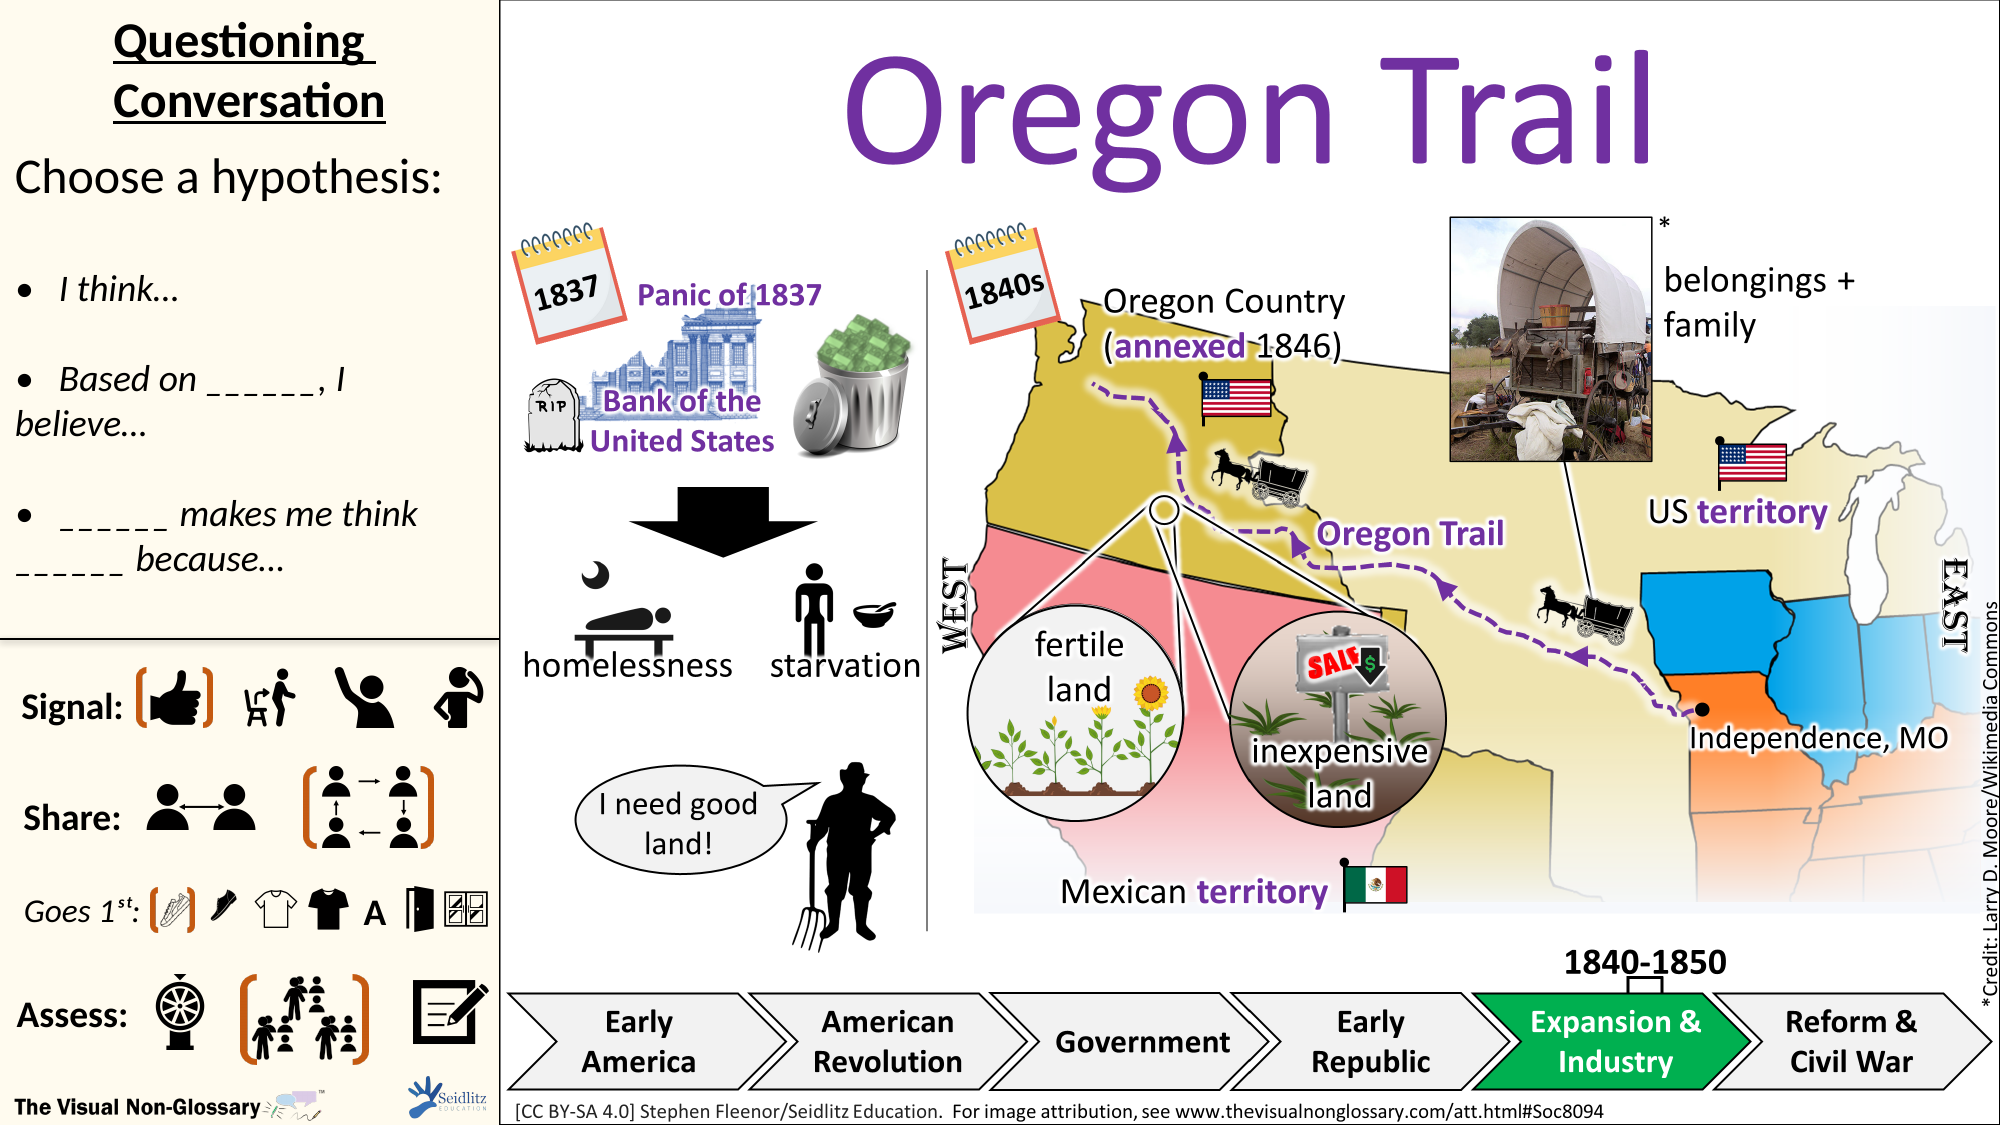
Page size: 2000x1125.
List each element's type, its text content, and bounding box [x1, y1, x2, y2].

text_box Goes 1ˢᵗ: [9, 881, 156, 937]
picture [403, 1073, 495, 1125]
text_box • I think… • Based on ______, I believe… • ______ makes me think ______ because… [0, 211, 494, 587]
picture [202, 886, 241, 925]
text_box Share: [8, 785, 137, 846]
text_box Choose a hypothesis: [0, 135, 494, 211]
picture [253, 886, 299, 932]
picture [145, 784, 257, 830]
picture [499, 0, 2000, 1125]
picture [334, 667, 395, 728]
picture [397, 886, 490, 932]
picture [428, 667, 490, 728]
picture [136, 667, 214, 728]
picture [149, 886, 196, 934]
picture [239, 974, 370, 1066]
picture [302, 766, 434, 850]
text_box Signal: [6, 674, 136, 735]
picture [0, 1084, 328, 1125]
picture [305, 886, 352, 932]
text_box A [348, 880, 402, 941]
picture [413, 974, 490, 1051]
picture [239, 667, 301, 728]
text_box Questioning Conversation [98, 0, 401, 135]
picture [142, 974, 218, 1051]
text_box Assess: [1, 982, 137, 1043]
